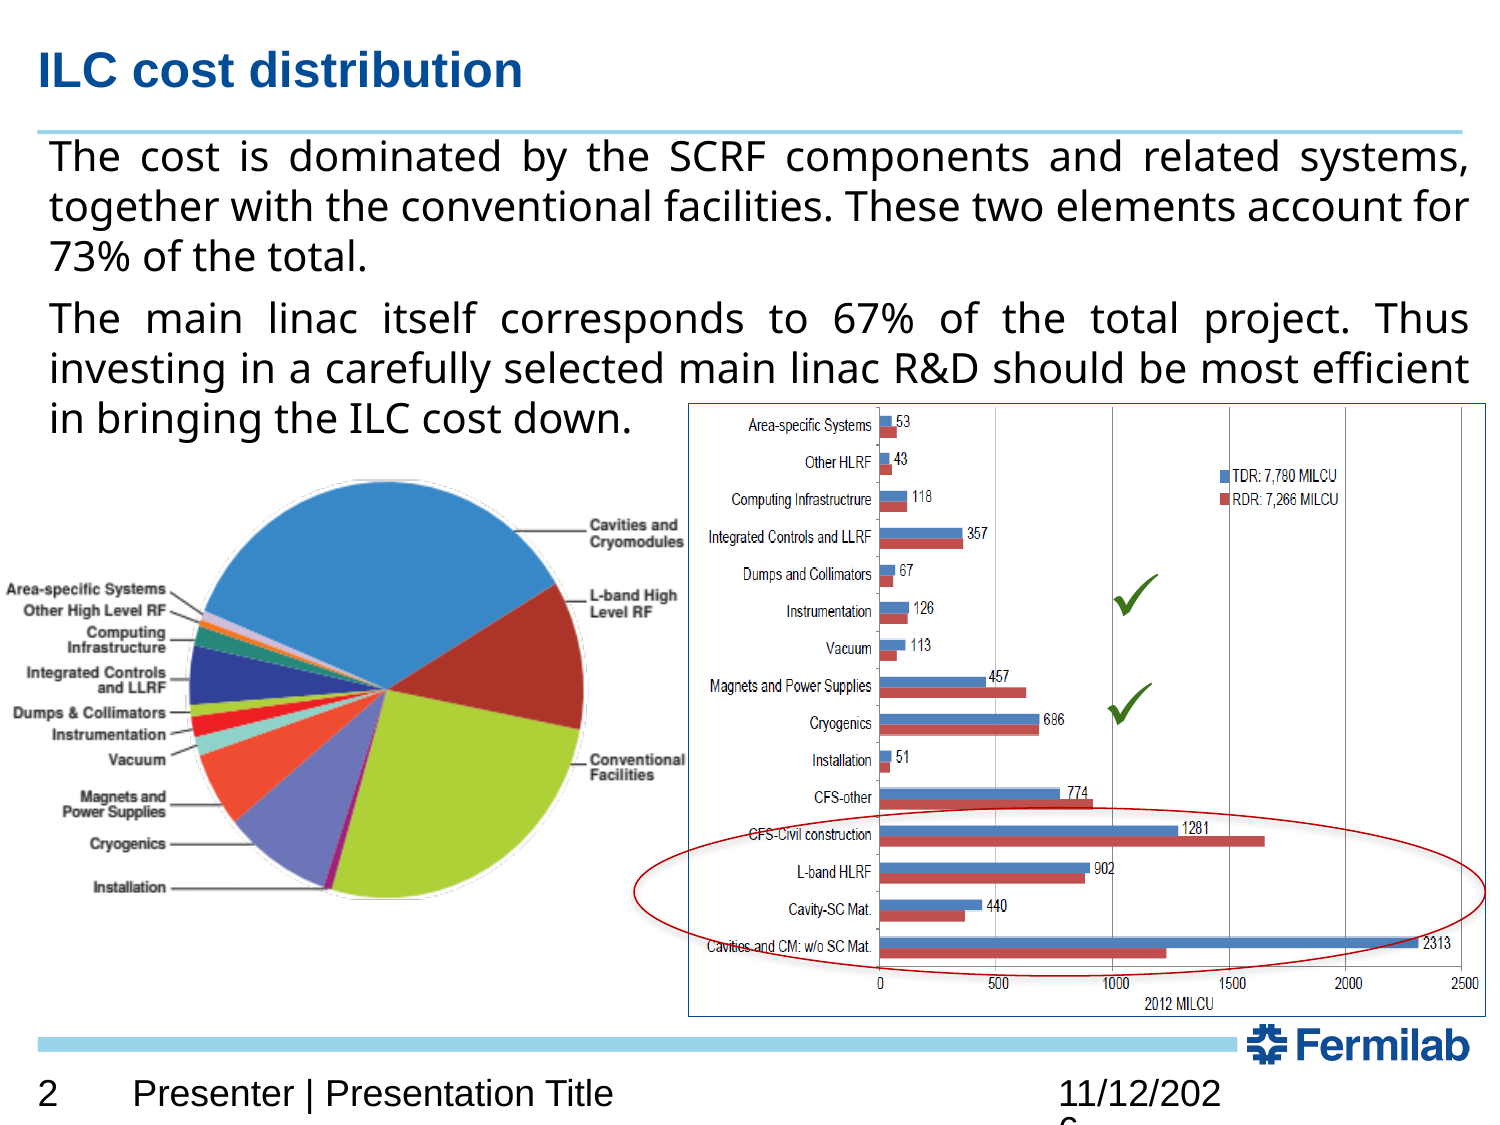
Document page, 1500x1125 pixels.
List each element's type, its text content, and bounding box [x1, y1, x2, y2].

text_box The cost is dominated by the SCRF components and related systems, together with the conventional facilities. These two elements account for 73% of the total. The main linac itself corresponds to 67% of the total project. Thus investing in a carefully selected main linac R&D should be most efficient in bringing the ILC cost down. [34, 122, 1486, 450]
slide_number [1058, 1068, 1235, 1109]
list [0, 477, 683, 905]
text_box [646, 913, 683, 932]
slide_number 2 [37, 1068, 111, 1109]
footer Presenter | Presentation Title [132, 1068, 1014, 1109]
picture [0, 0, 1500, 1125]
title ILC cost distribution [37, 17, 1463, 98]
